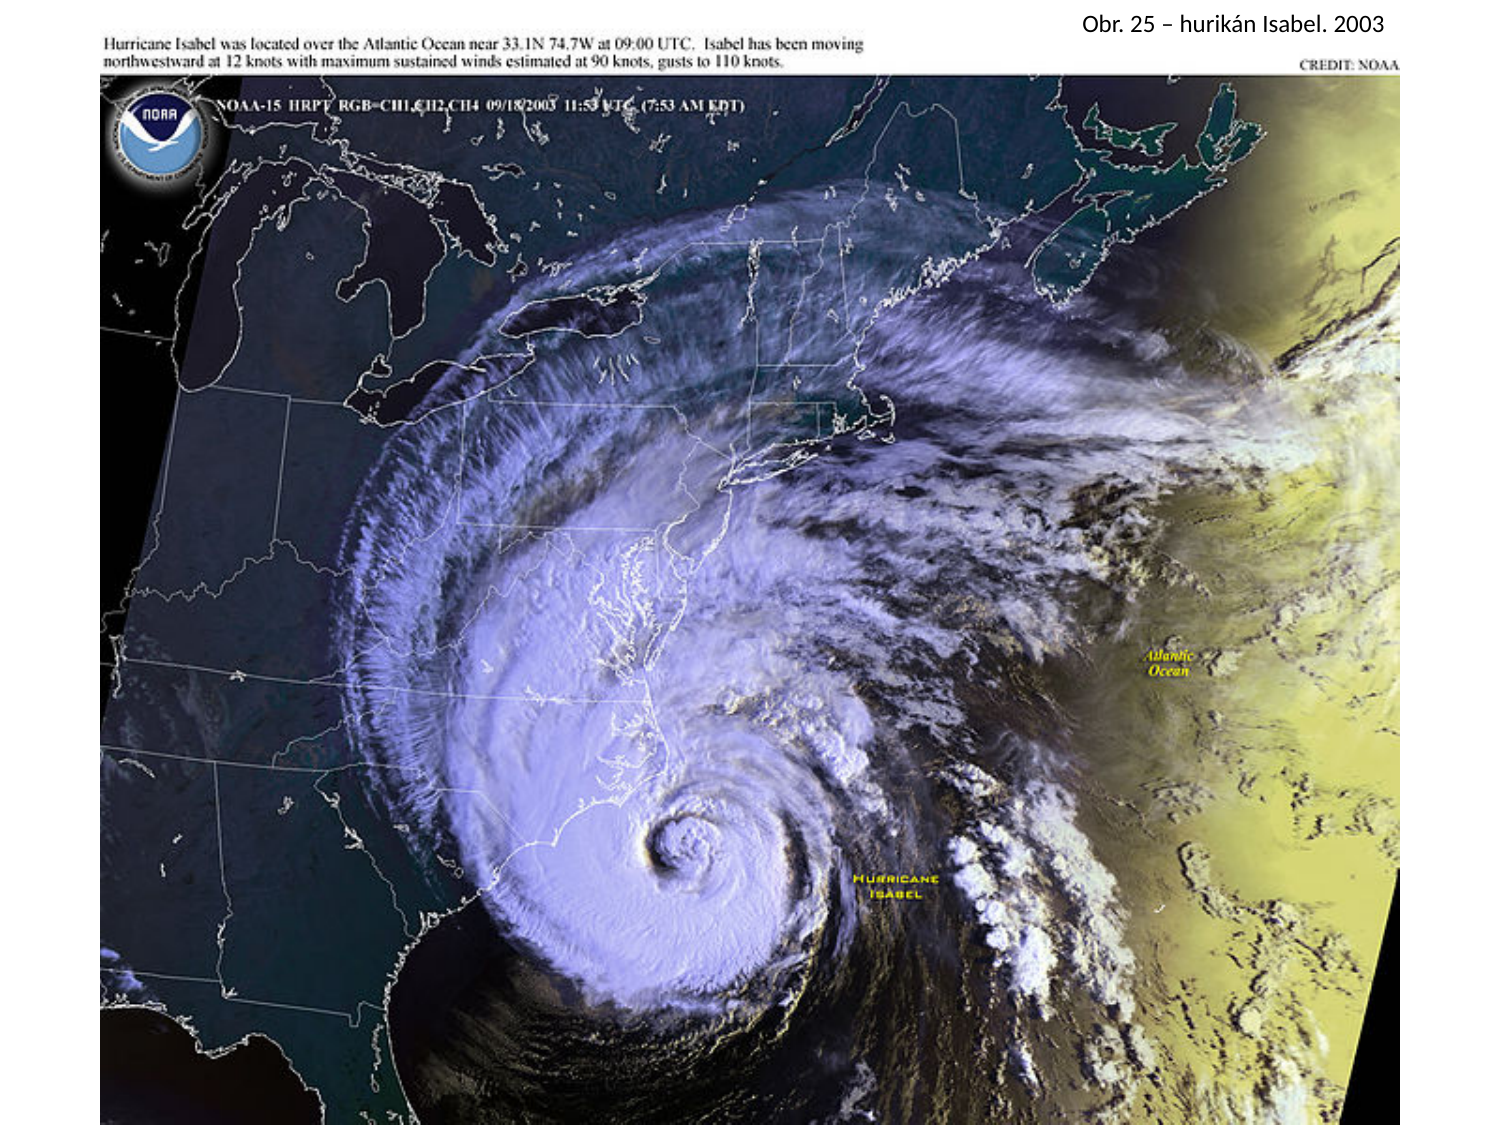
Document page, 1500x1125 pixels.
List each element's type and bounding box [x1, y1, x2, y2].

picture [100, 0, 1400, 1125]
